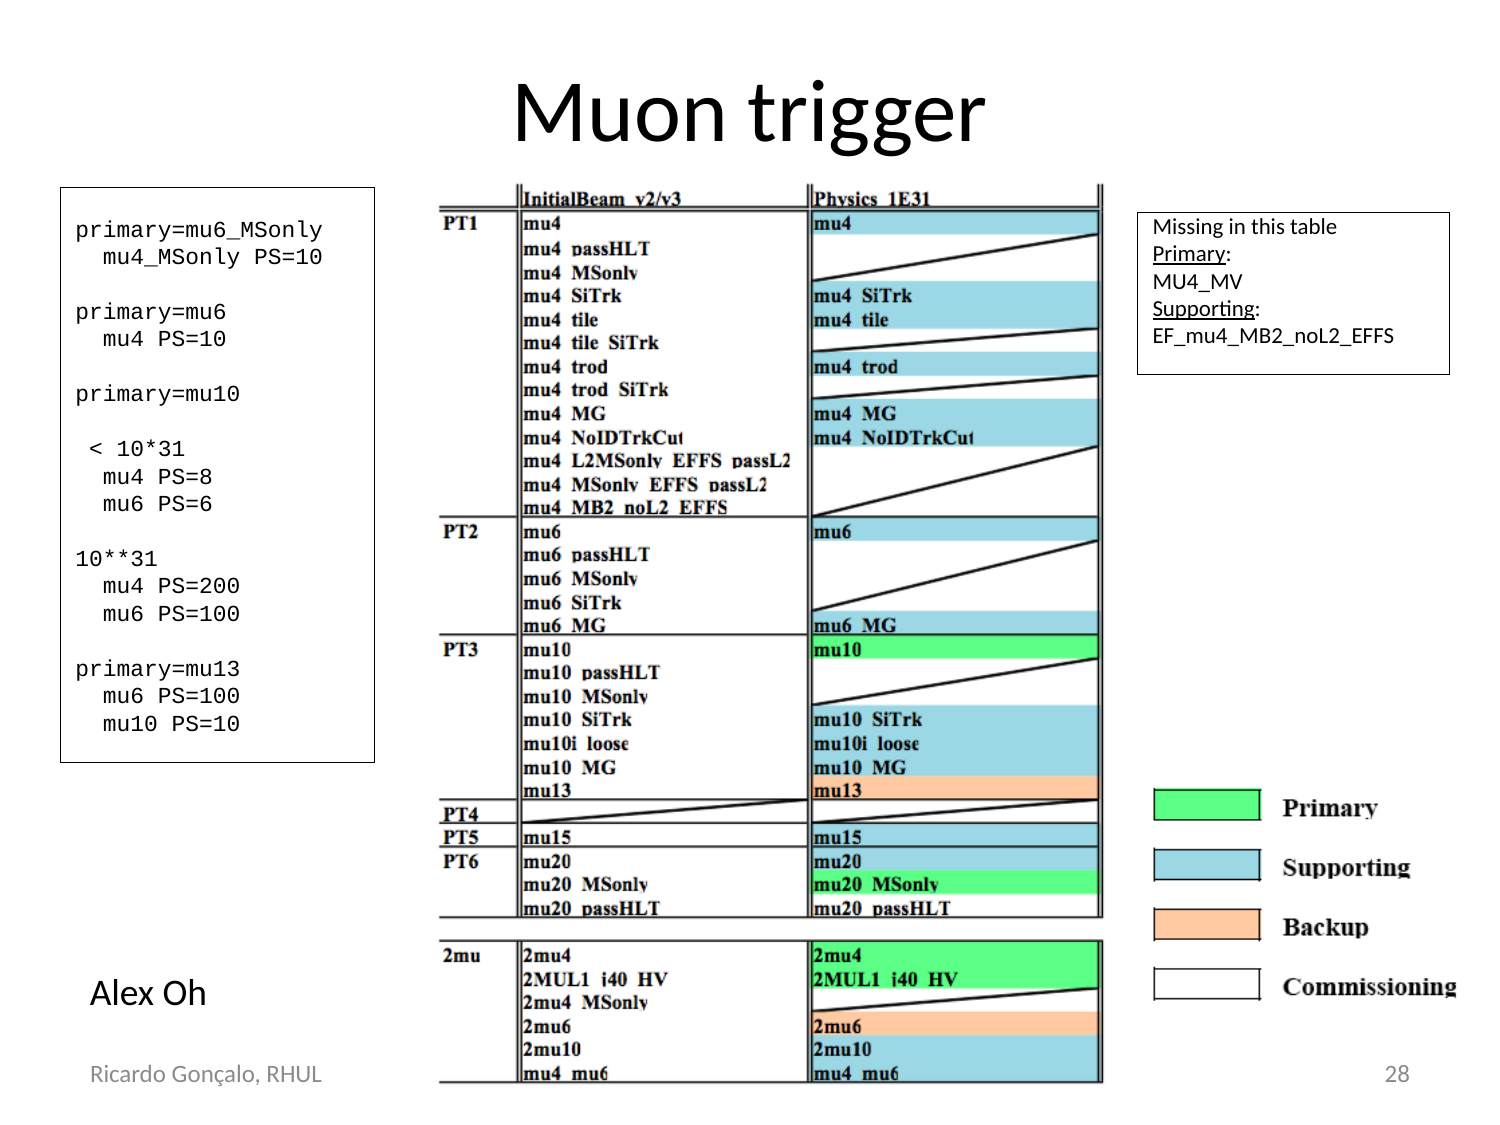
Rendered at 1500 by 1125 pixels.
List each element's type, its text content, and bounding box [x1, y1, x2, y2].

slide_number 28 [1120, 1042, 1425, 1103]
title Muon trigger [75, 45, 1425, 168]
text_box Alex Oh [74, 960, 311, 1021]
slide_number Ricardo Gonçalo, RHUL [75, 1042, 404, 1103]
text_box primary=mu6_MSonly mu4_MSonly PS=10 primary=mu6 mu4 PS=10 primary=mu10 < 10*31 mu4 PS=8 mu6 PS=6 10**31 mu4 PS=200 mu6 PS=100 primary=mu13 mu6 PS=100 mu10 PS=10 [60, 187, 375, 763]
picture [1141, 774, 1476, 1029]
picture [410, 167, 1114, 1103]
text_box Missing in this table Primary: MU4_MV Supporting: EF_mu4_MB2_noL2_EFFS [1137, 212, 1450, 375]
